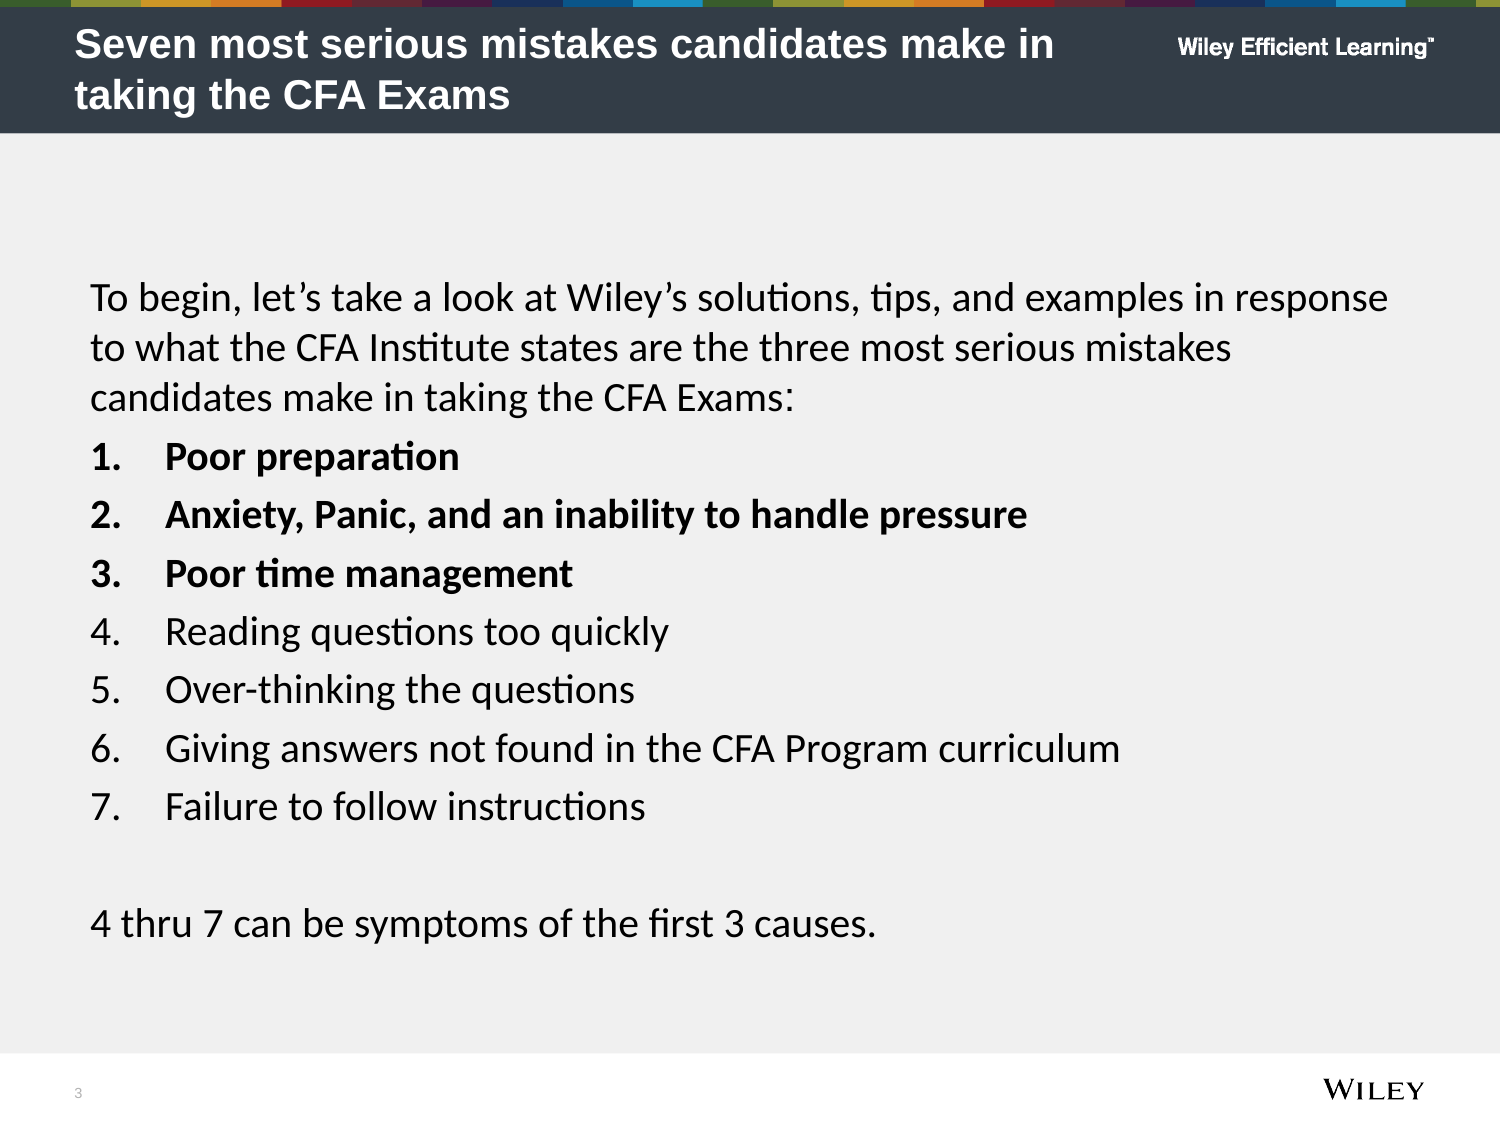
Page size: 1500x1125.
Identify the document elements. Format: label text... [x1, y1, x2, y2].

slide_number 3 [59, 1074, 122, 1112]
picture [1323, 1078, 1424, 1100]
picture [0, 0, 1500, 7]
picture [1178, 37, 1434, 59]
title Seven most serious mistakes candidates make in taking the CFA Exams [59, 7, 1163, 125]
list To begin, let’s take a look at Wiley’s solutions, tips, and examples in response to what the CFA Institute states are the three most serious mistakes candidates make in taking the CFA Exams: Poor preparation Anxiety, Panic, and an inability to handle pressure Poor time management Reading questions too quickly Over-thinking the questions Giving answers not found in the CFA Program curriculum Failure to follow instructions 4 thru 7 can be symptoms of the first 3 causes. [75, 262, 1425, 1005]
